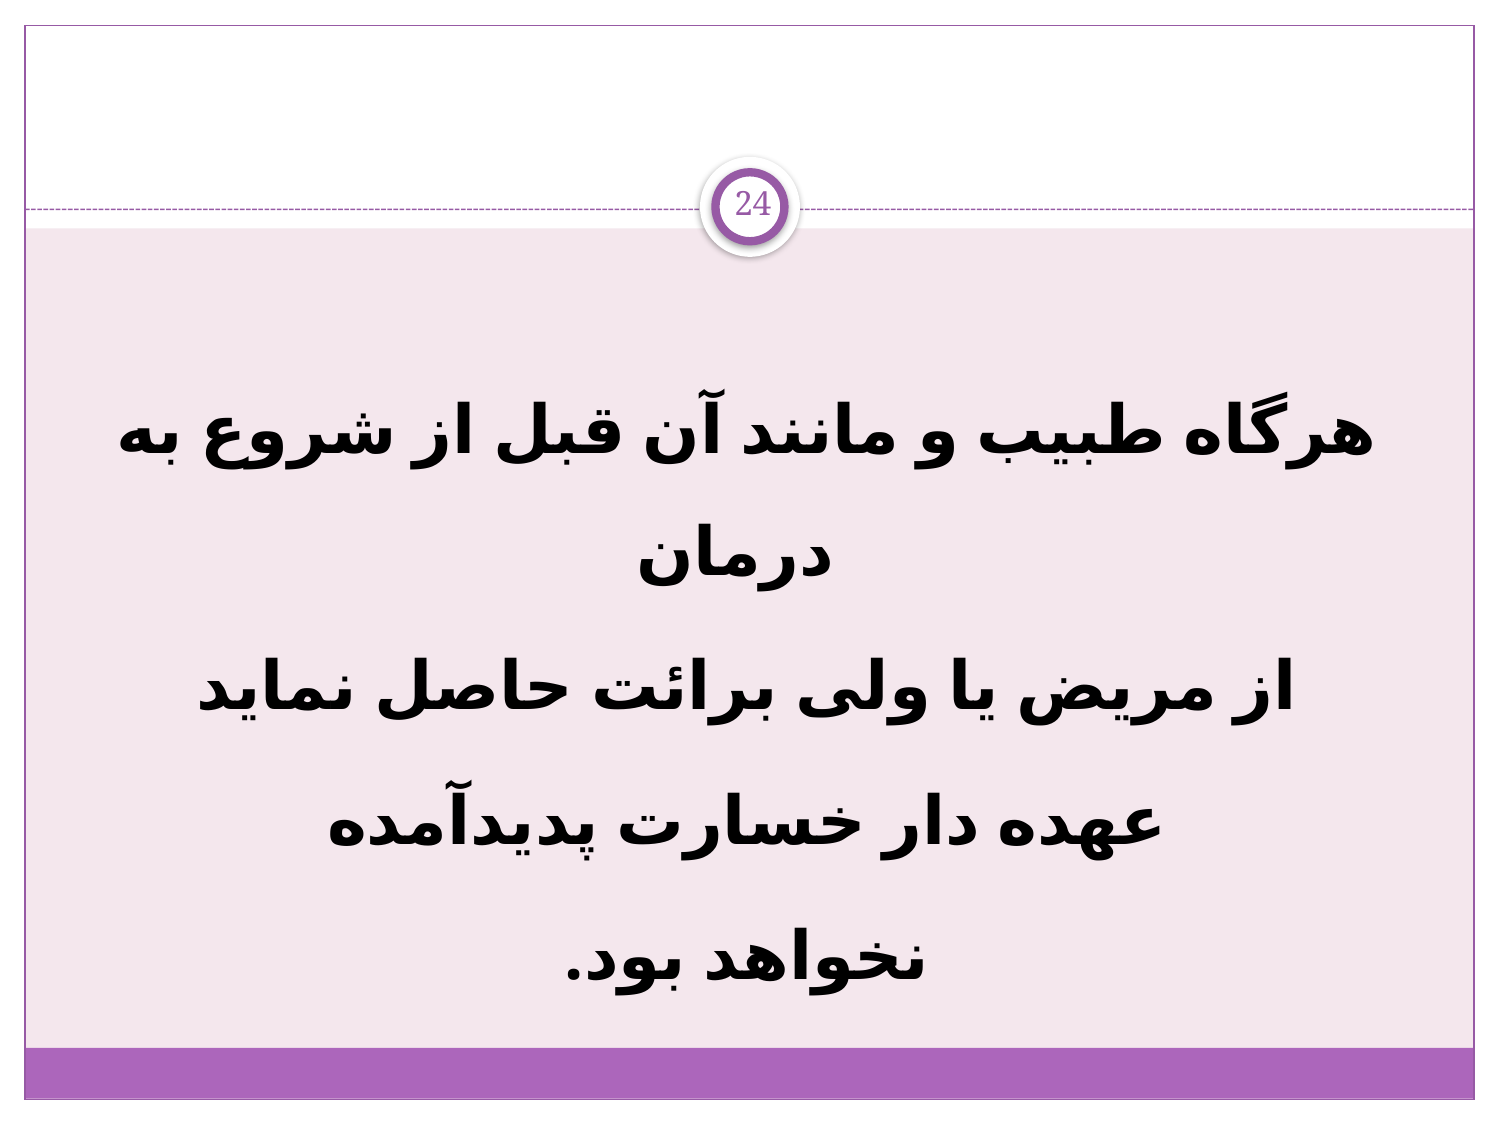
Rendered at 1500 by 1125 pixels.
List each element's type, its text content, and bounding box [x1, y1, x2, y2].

list هرگاه طبیب و مانند آن قبل از شروع به درمان از مریض یا ولی برائت حاصل نماید عهده دار خسارت پدیدآمده نخواهد بود. [49, 250, 1445, 1001]
slide_number 24 [715, 168, 791, 241]
